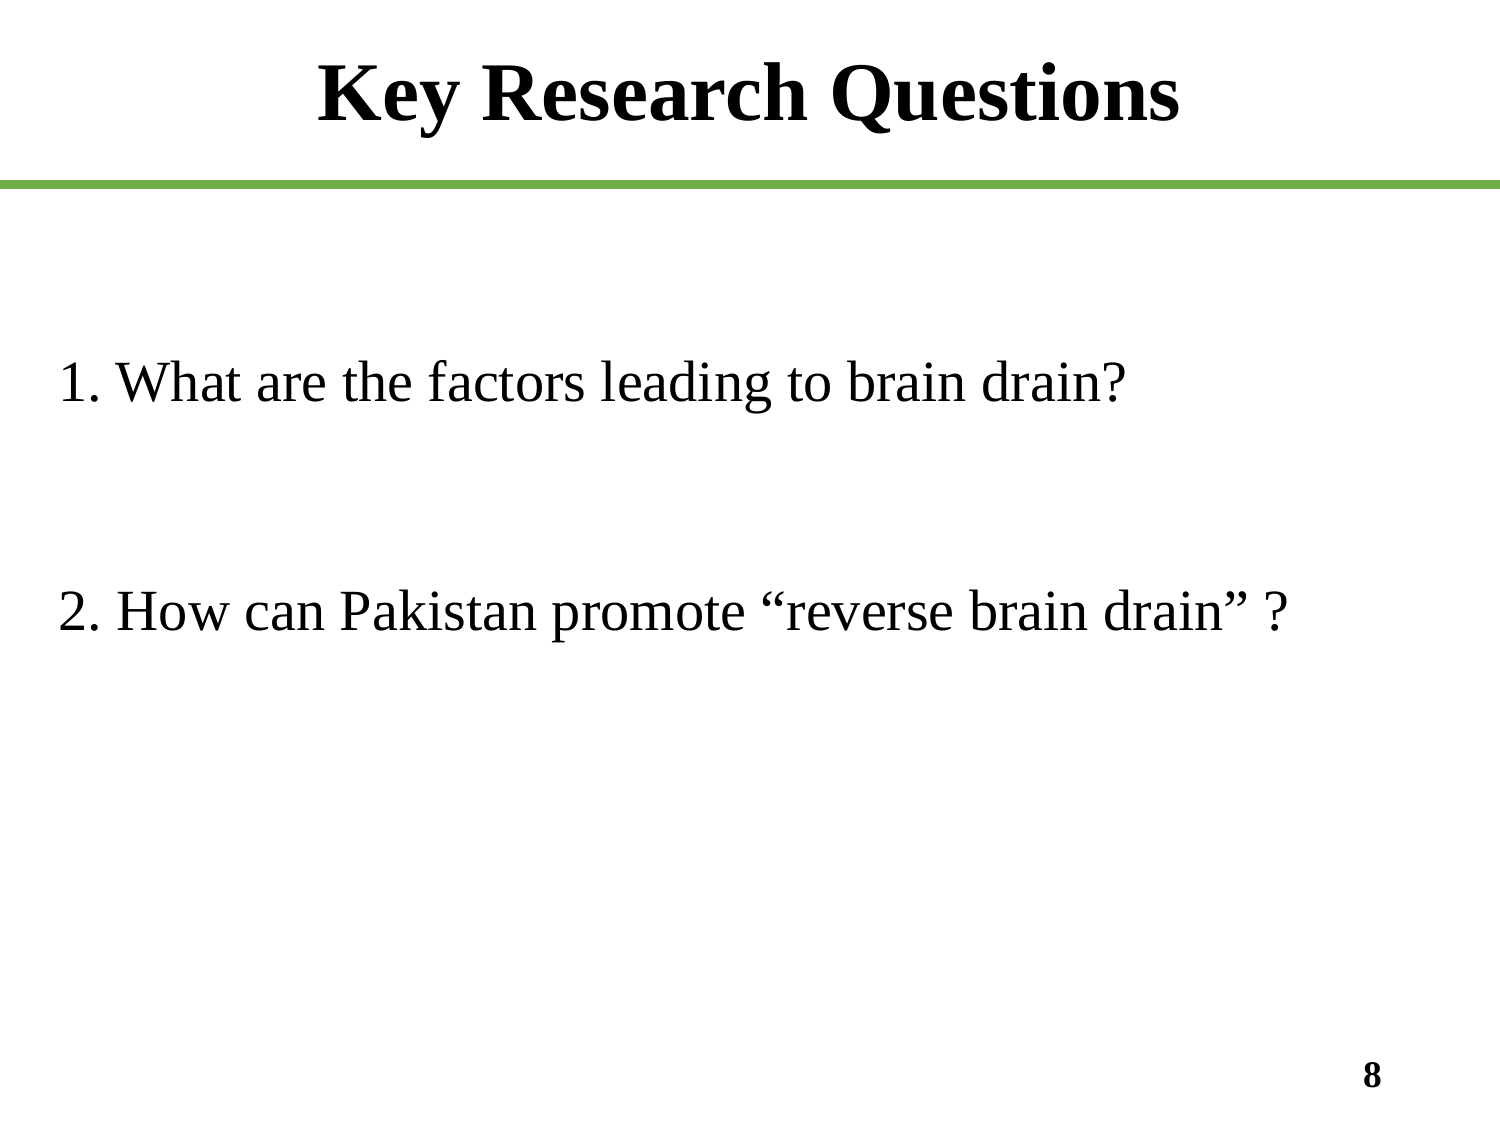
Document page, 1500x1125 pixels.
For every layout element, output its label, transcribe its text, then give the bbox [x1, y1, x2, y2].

list 1. What are the factors leading to brain drain? 2. How can Pakistan promote “reverse brain drain” ? [43, 221, 1470, 1014]
slide_number 8 [1059, 1042, 1397, 1103]
title Key Research Questions [0, 2, 1500, 185]
